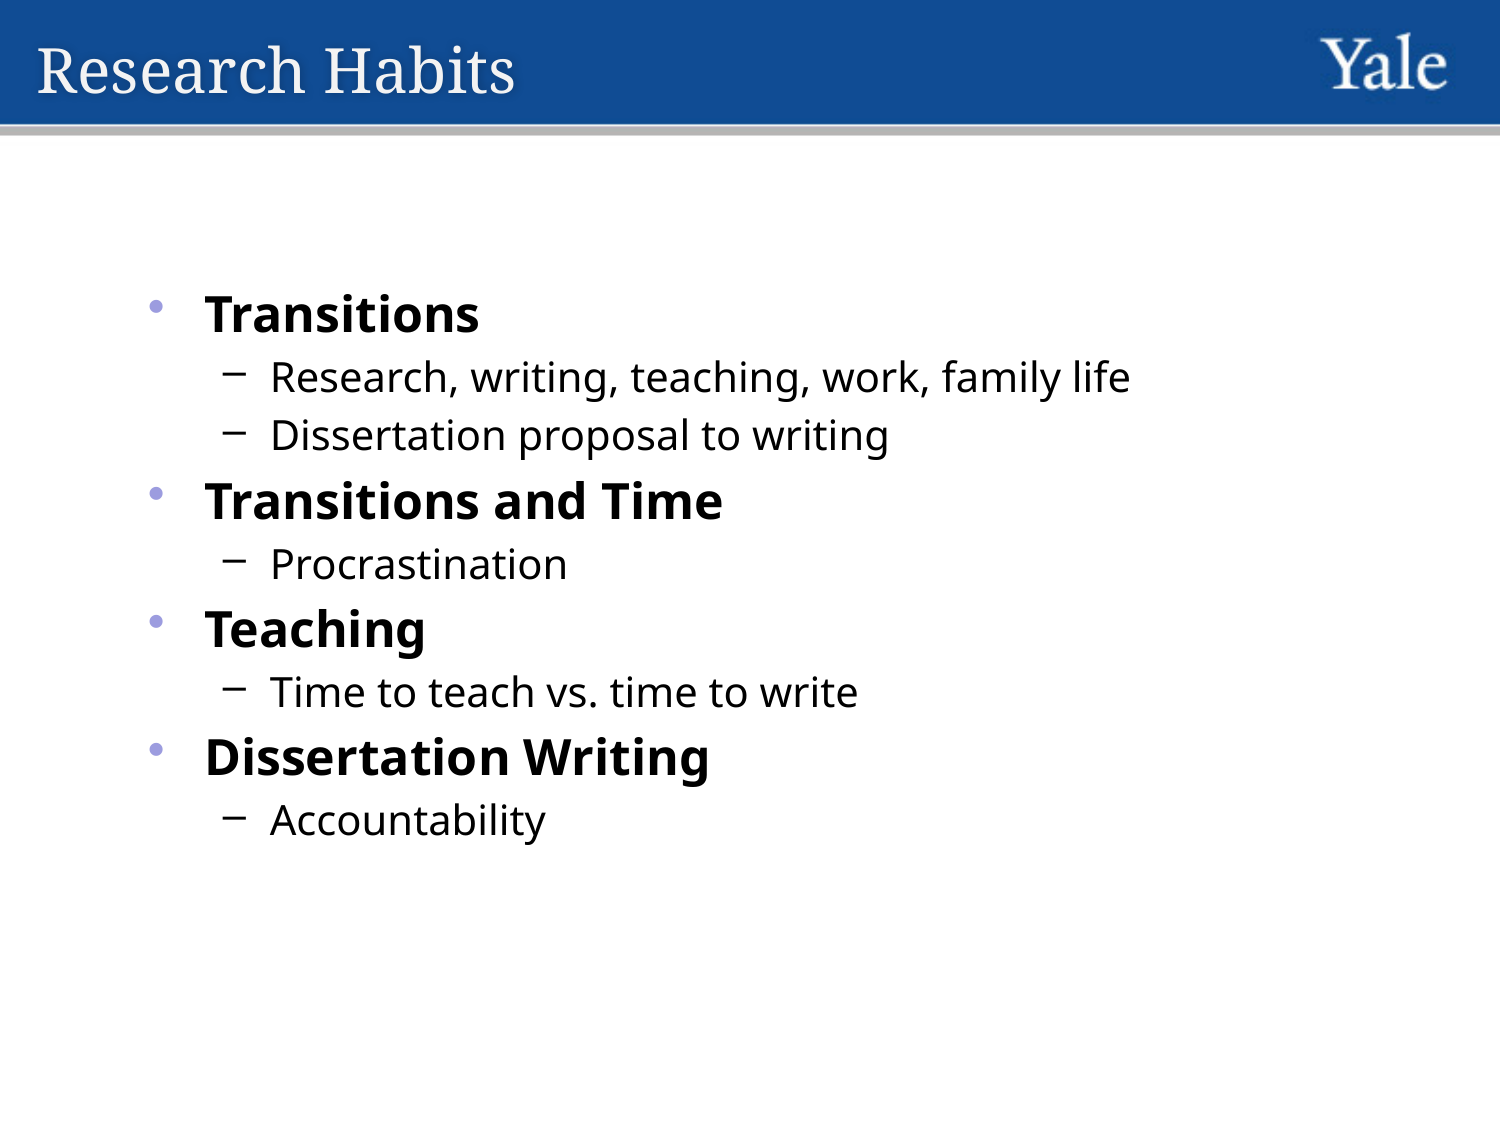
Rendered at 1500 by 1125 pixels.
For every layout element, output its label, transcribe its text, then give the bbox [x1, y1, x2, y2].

list Transitions Research, writing, teaching, work, family life Dissertation proposal to writing Transitions and Time Procrastination Teaching Time to teach vs. time to write Dissertation Writing Accountability [132, 275, 1371, 1125]
picture [0, 0, 1500, 1125]
title Research Habits [21, 12, 1297, 125]
